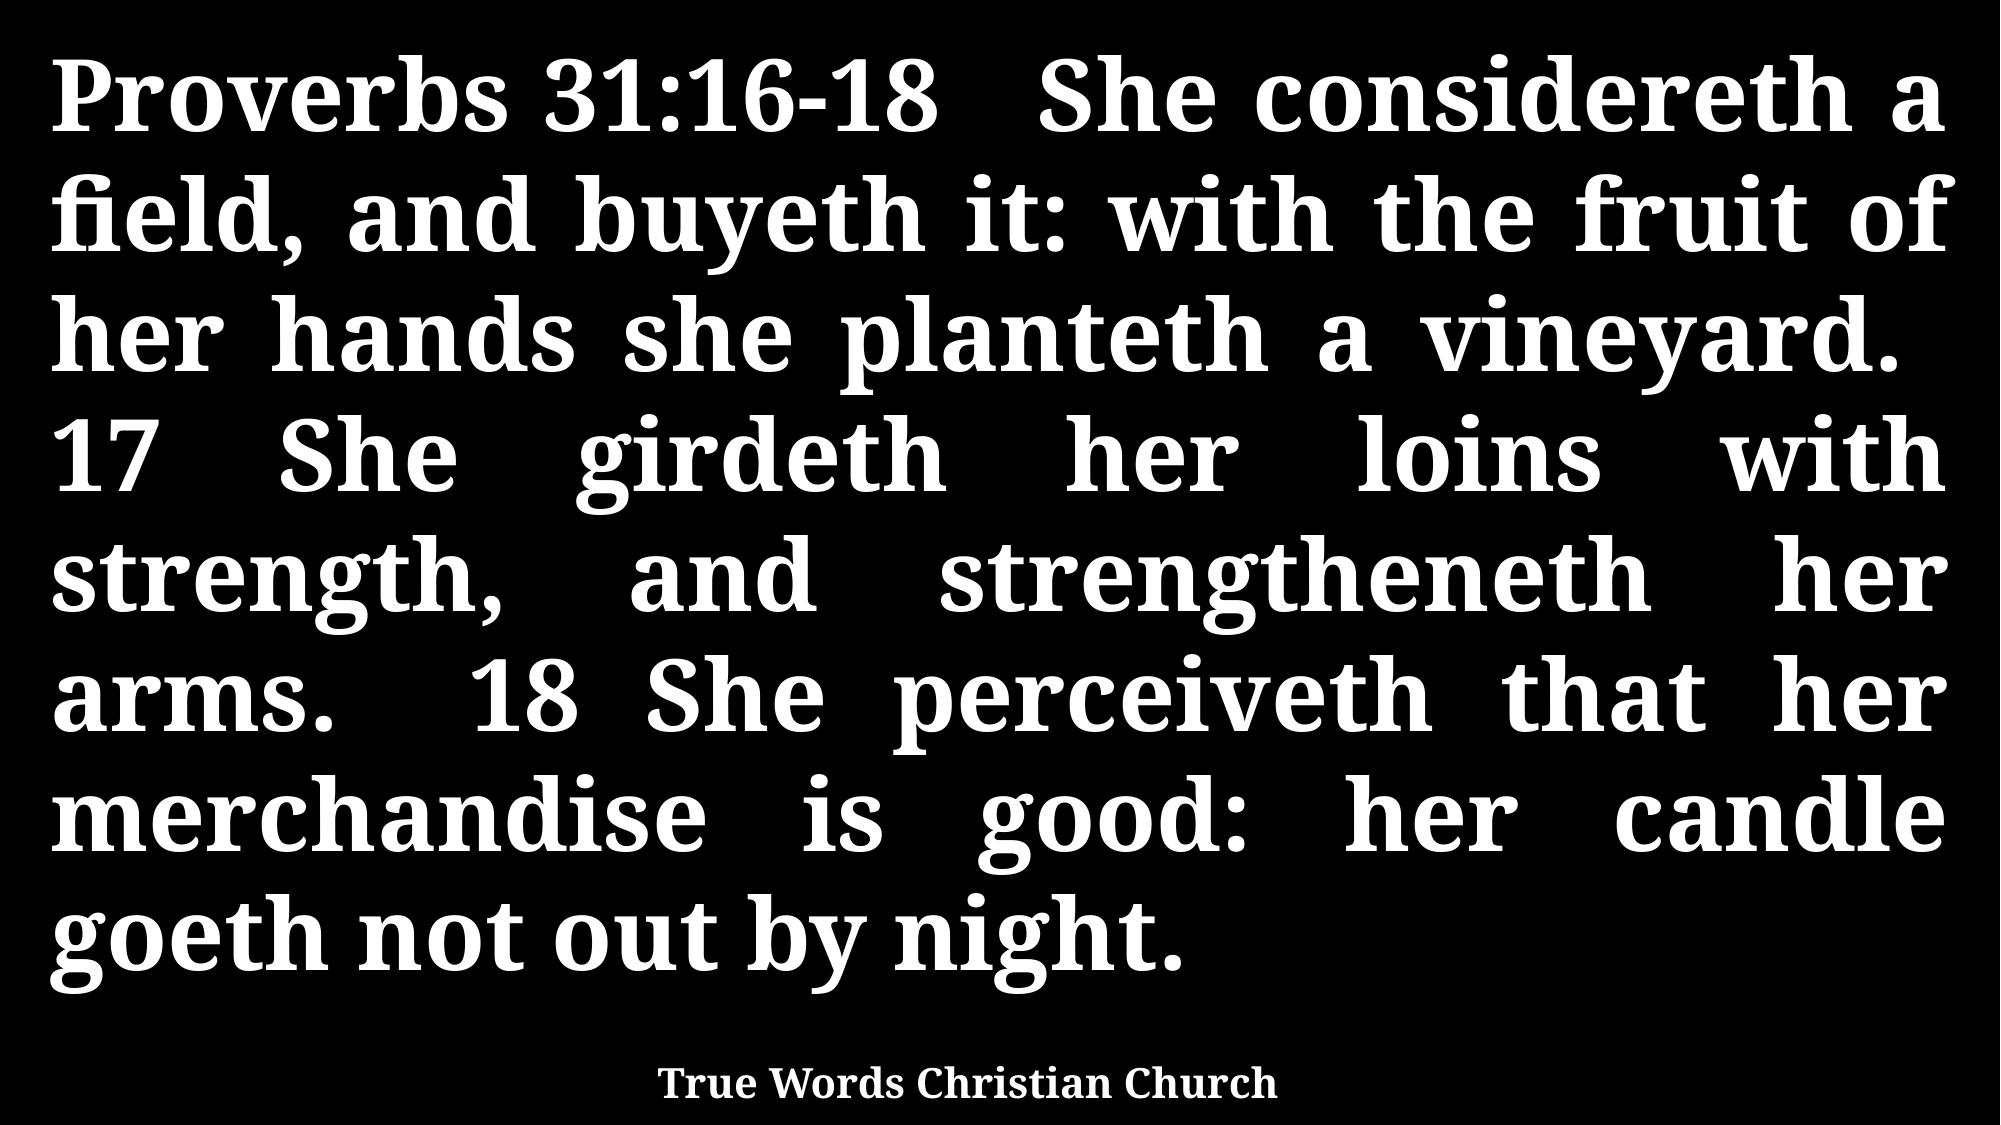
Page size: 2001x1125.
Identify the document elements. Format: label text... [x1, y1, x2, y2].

text_box True Words Christian Church [642, 1049, 1294, 1114]
text_box Proverbs 31:16-18 She considereth a field, and buyeth it: with the fruit of her hands she planteth a vineyard. 17 She girdeth her loins with strength, and strengtheneth her arms. 18 She perceiveth that her merchandise is good: her candle goeth not out by night. [35, 23, 1965, 999]
